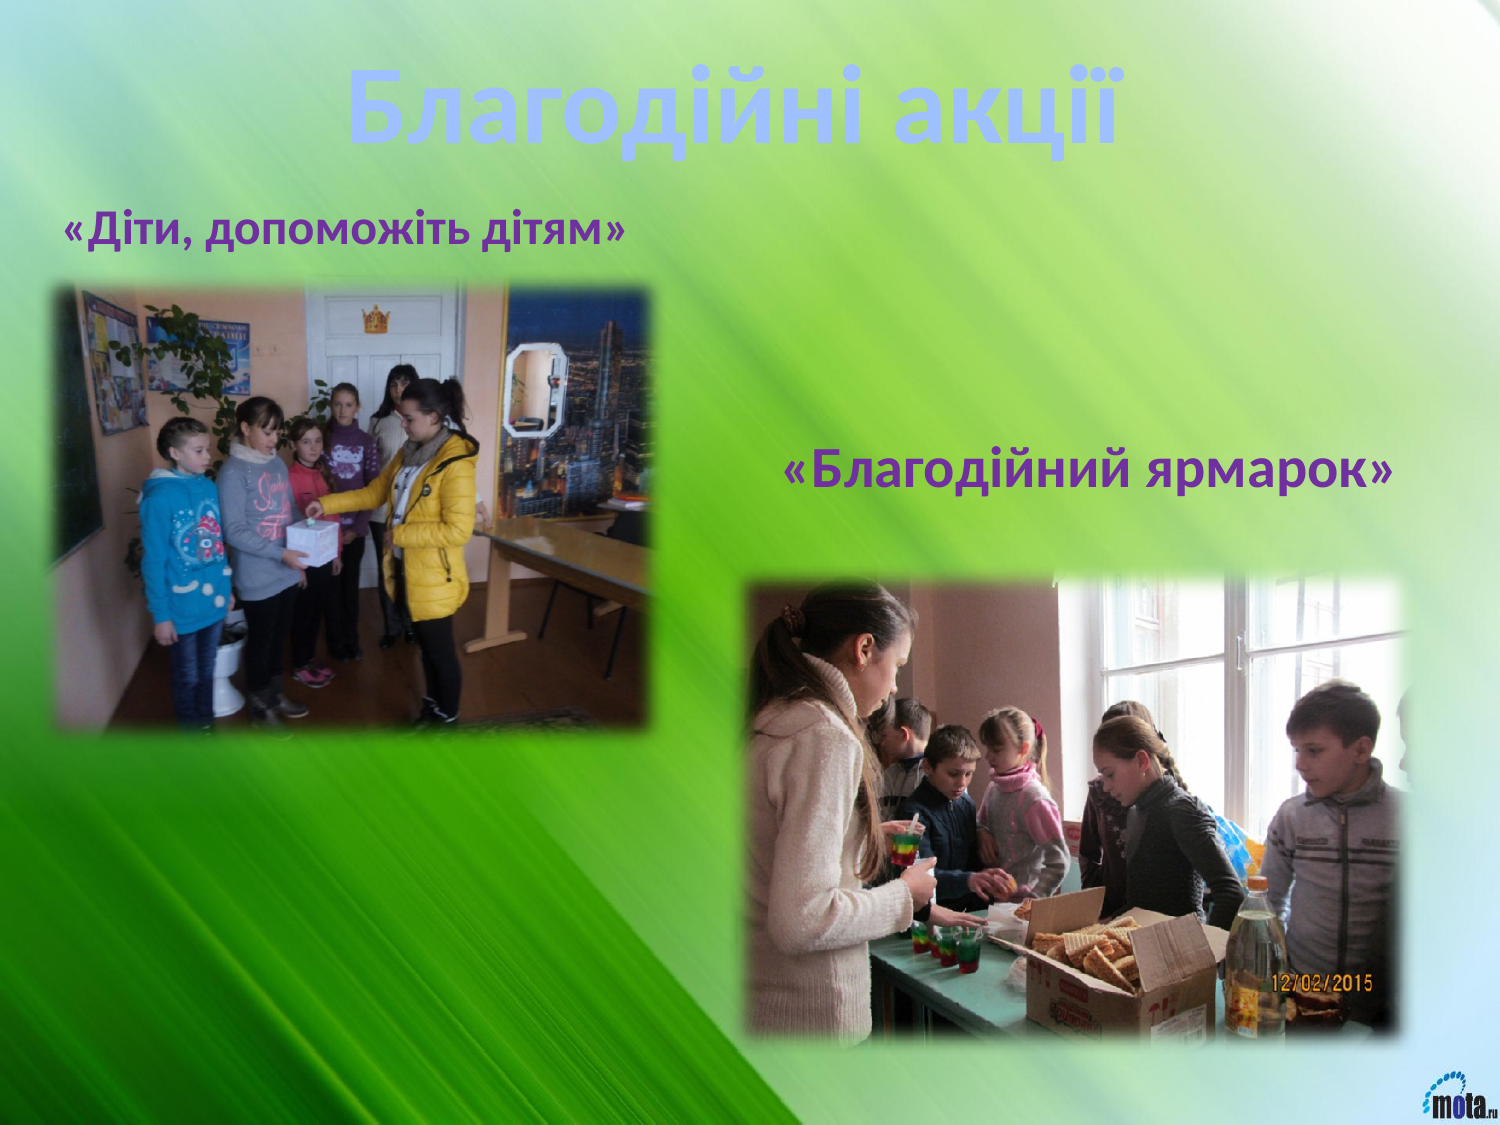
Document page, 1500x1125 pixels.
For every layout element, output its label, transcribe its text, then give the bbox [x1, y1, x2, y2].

picture [0, 0, 1500, 1125]
text_box «Благодійний ярмарок» [674, 421, 1500, 507]
text_box «Діти, допоможіть дітям» [0, 187, 750, 263]
text_box Благодійні акції [330, 23, 1138, 174]
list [726, 562, 1419, 1055]
